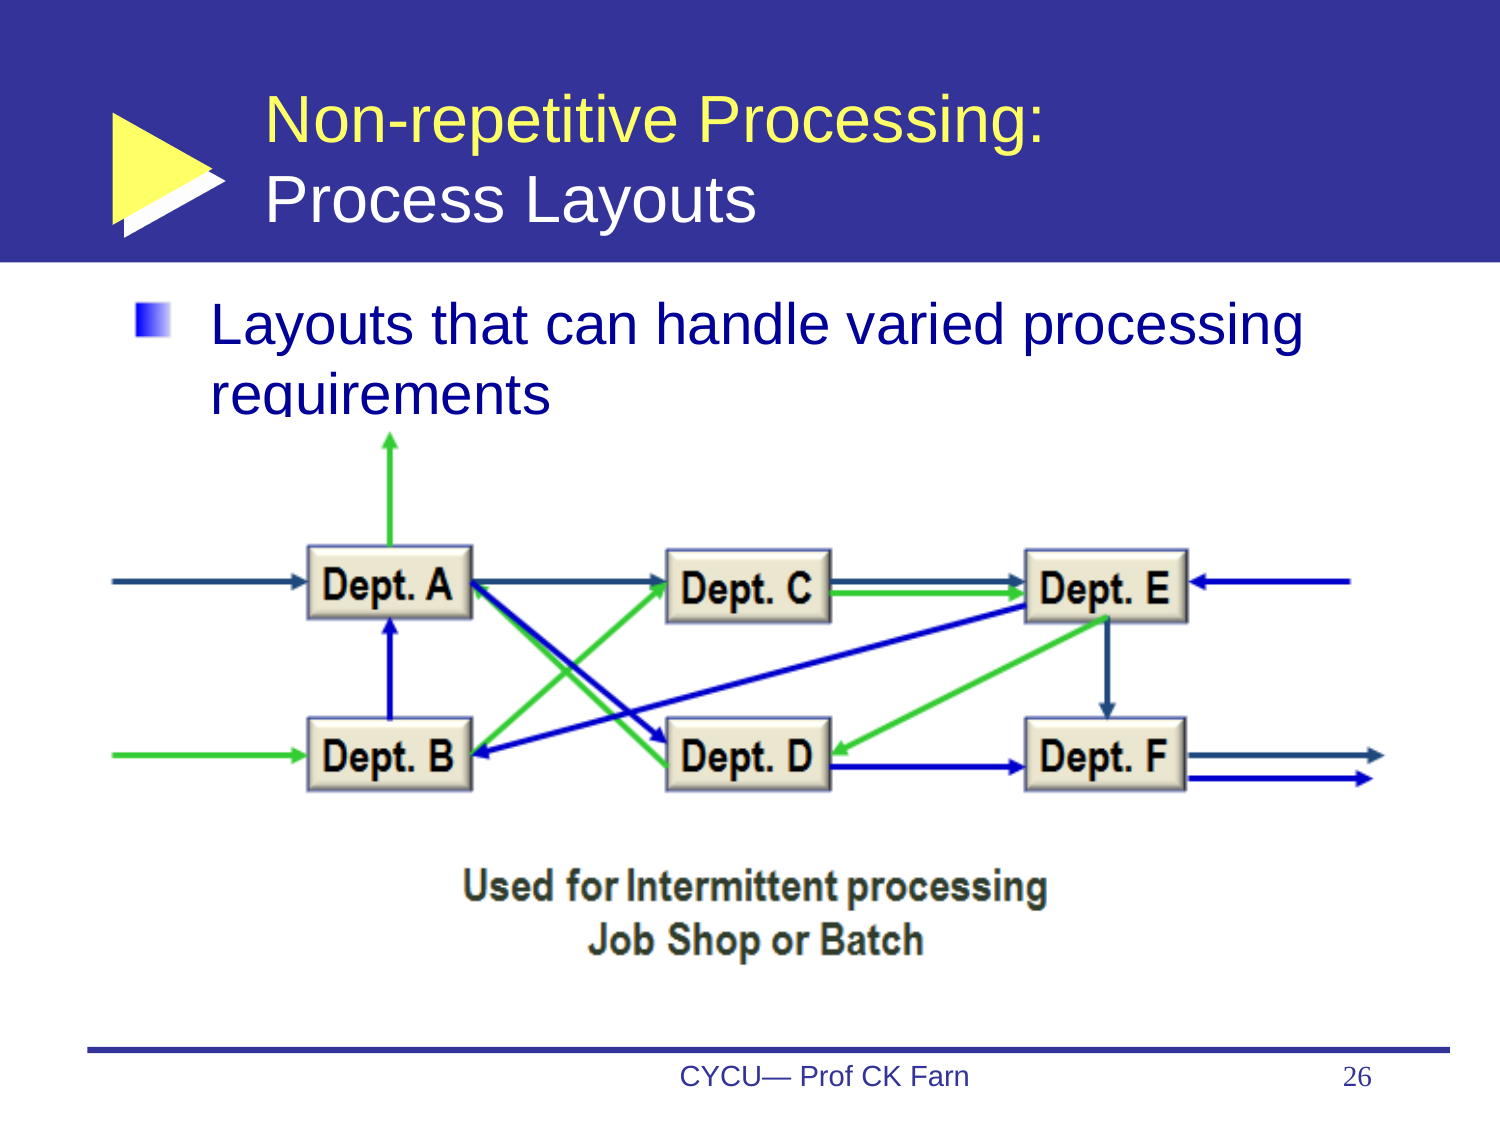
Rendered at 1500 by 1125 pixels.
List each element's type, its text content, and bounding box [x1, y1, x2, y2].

picture [102, 417, 1398, 969]
slide_number 26 [1074, 1050, 1388, 1125]
picture [133, 300, 175, 342]
title Non-repetitive Processing: Process Layouts [249, 62, 1388, 250]
footer CYCU— Prof CK Farn [587, 1050, 1063, 1125]
list Layouts that can handle varied processing requirements [118, 278, 1394, 417]
